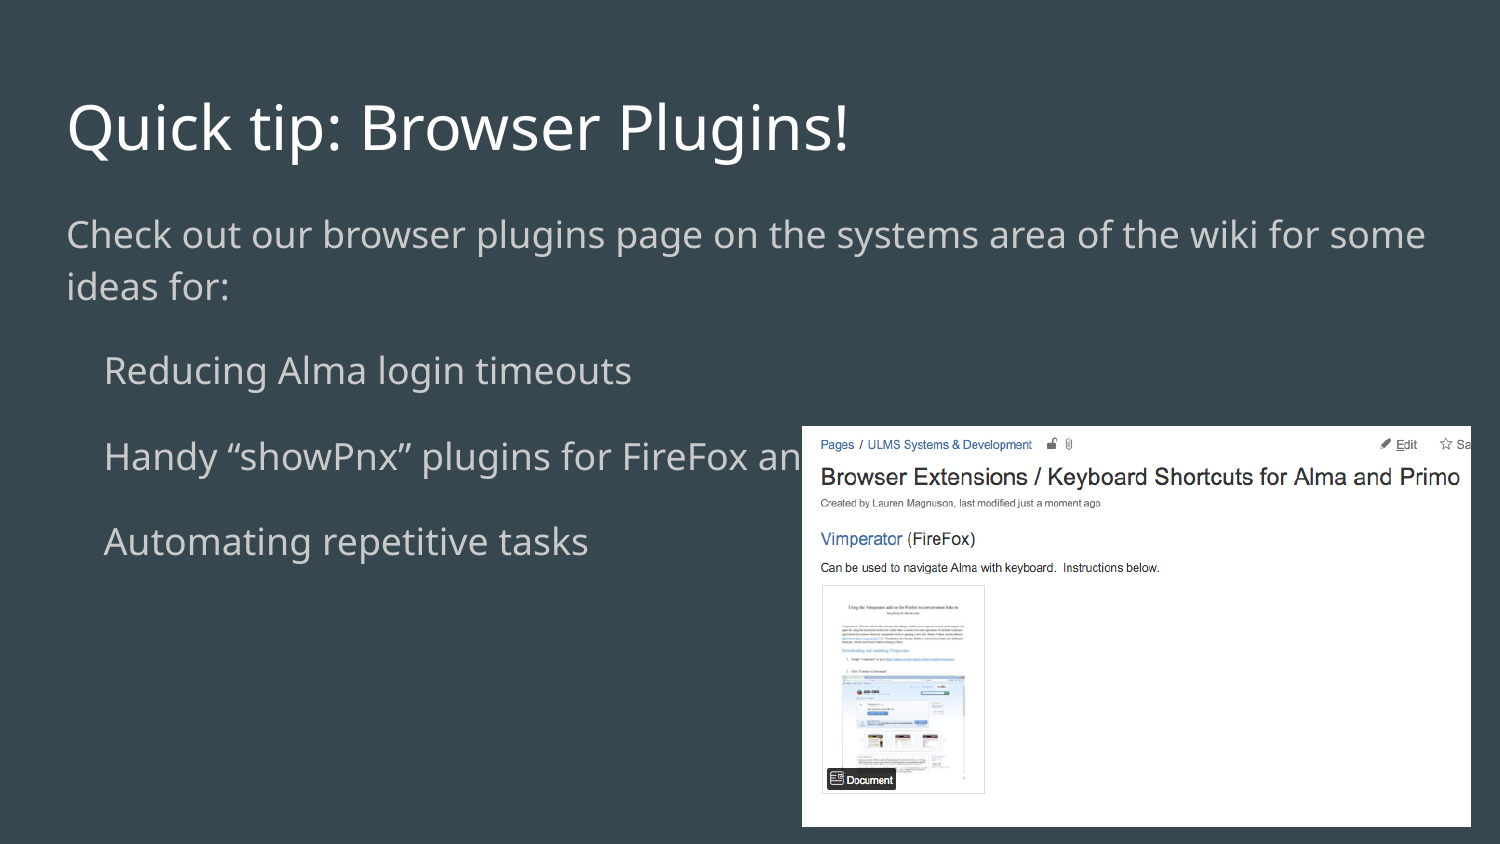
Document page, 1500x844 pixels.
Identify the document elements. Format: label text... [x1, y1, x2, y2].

title Quick tip: Browser Plugins! [51, 72, 1449, 167]
list Check out our browser plugins page on the systems area of the wiki for some ideas for: Reducing Alma login timeouts Handy “showPnx” plugins for FireFox and Chrome Automating repetitive tasks [51, 189, 1449, 750]
picture [802, 425, 1472, 827]
